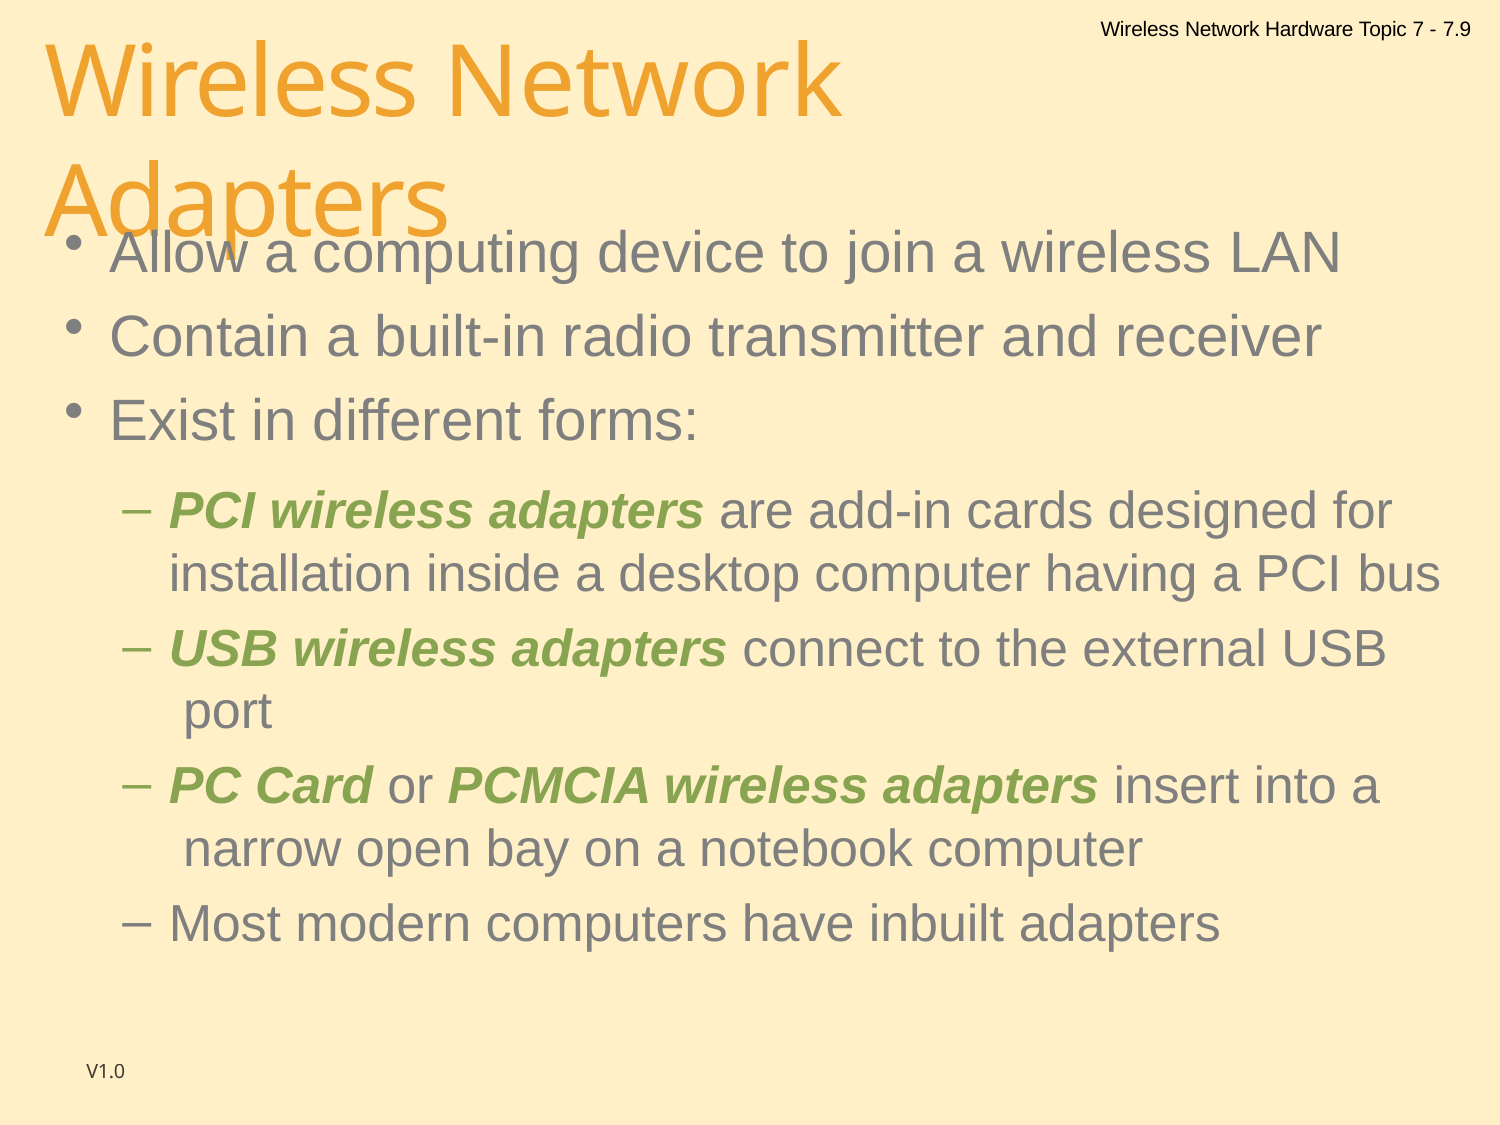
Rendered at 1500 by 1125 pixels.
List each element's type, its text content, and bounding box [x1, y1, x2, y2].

slide_number V1.0 [84, 952, 591, 1125]
text_box Allow a computing device to join a wireless LAN Contain a built-in radio transmitter and receiver Exist in different forms: PCI wireless adapters are add-in cards designed for installation inside a desktop computer having a PCI bus USB wireless adapters connect to the external USB port PC Card or PCMCIA wireless adapters insert into a narrow open bay on a notebook computer Most modern computers have inbuilt adapters [62, 198, 1450, 952]
text_box Wireless Network Hardware Topic 7 - 7.9 [1098, 13, 1488, 41]
title Wireless Network Adapters [42, 14, 1153, 257]
